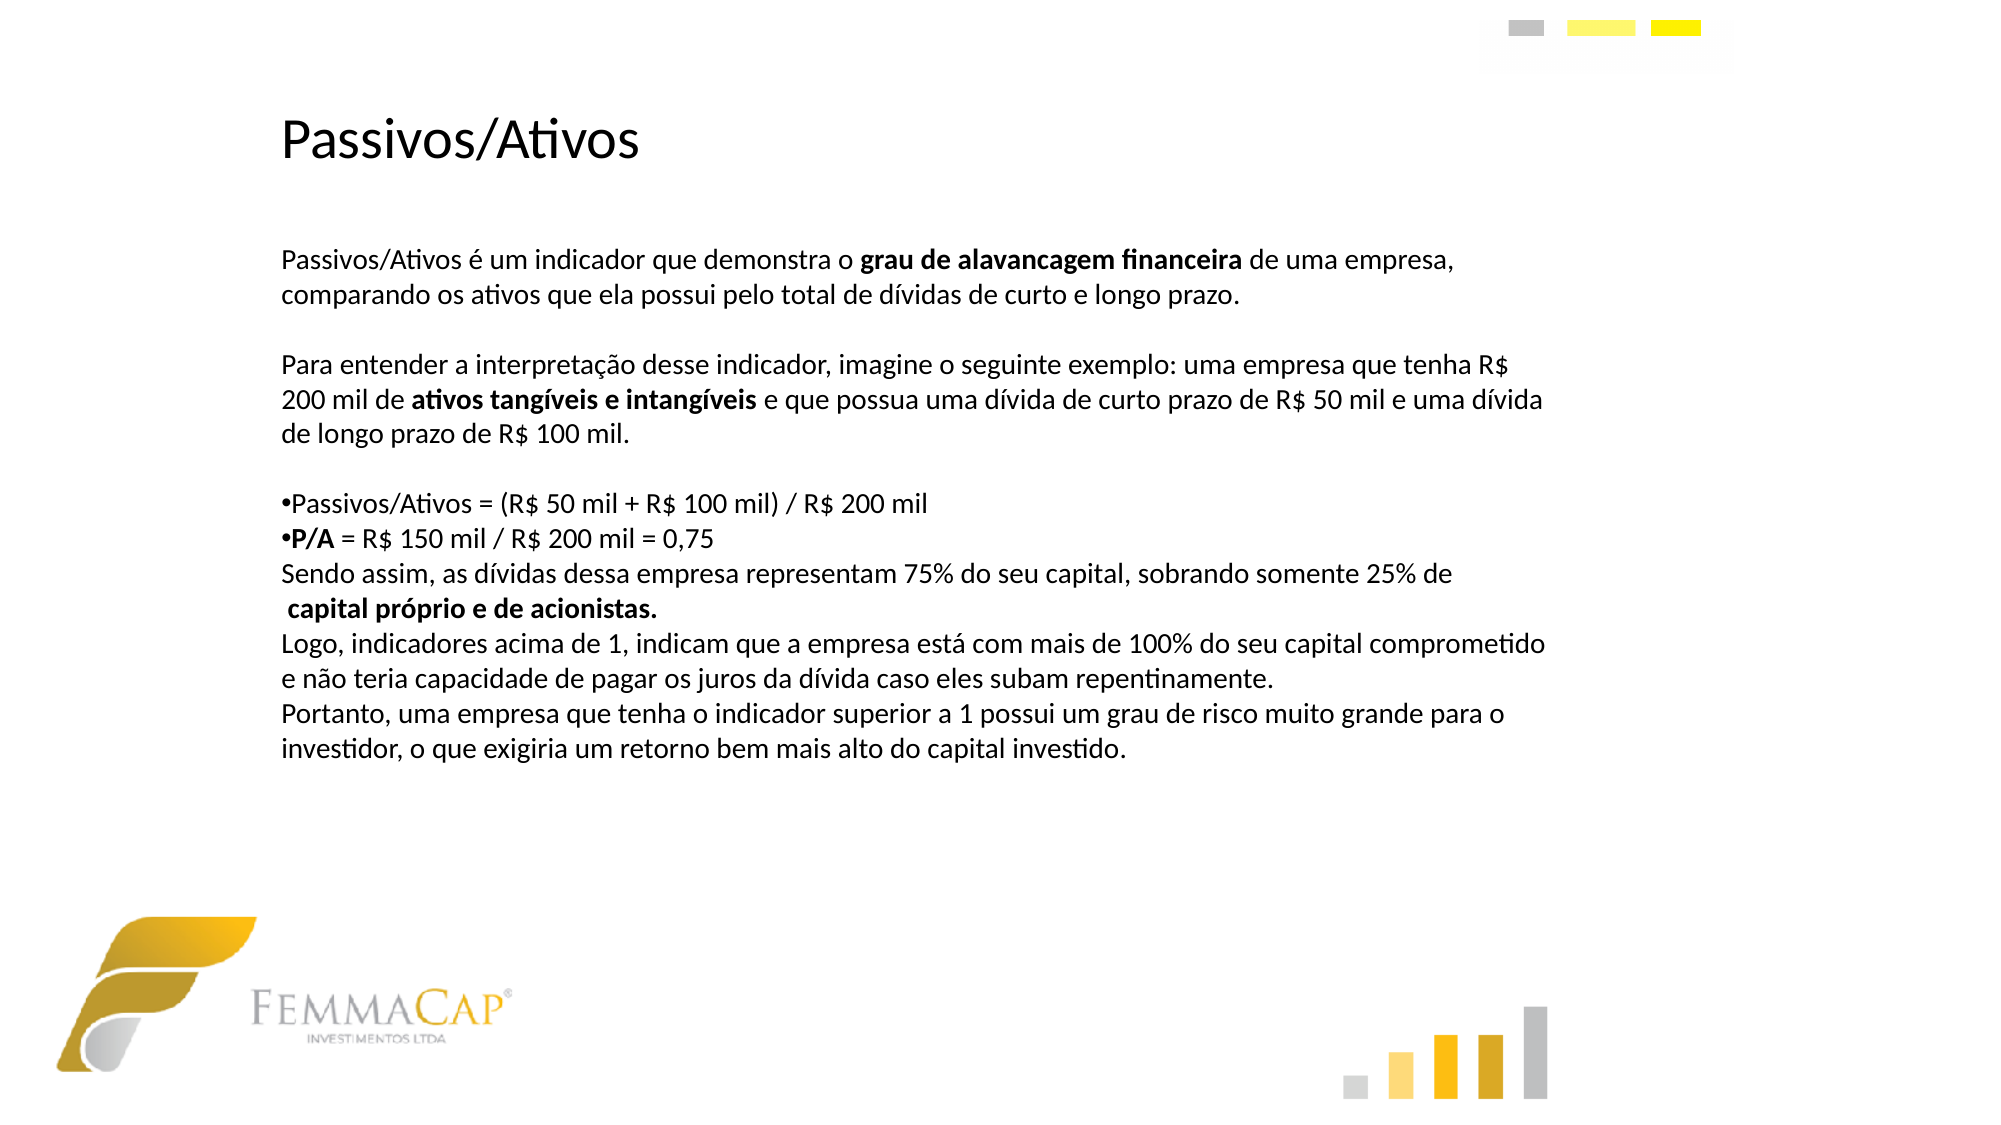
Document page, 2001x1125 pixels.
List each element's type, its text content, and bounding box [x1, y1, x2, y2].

text_box Passivos/Ativos Passivos/Ativos é um indicador que demonstra o grau de alavancagem financeira de uma empresa, comparando os ativos que ela possui pelo total de dívidas de curto e longo prazo. Para entender a interpretação desse indicador, imagine o seguinte exemplo: uma empresa que tenha R$ 200 mil de ativos tangíveis e intangíveis e que possua uma dívida de curto prazo de R$ 50 mil e uma dívida de longo prazo de R$ 100 mil. Passivos/Ativos = (R$ 50 mil + R$ 100 mil) / R$ 200 mil P/A = R$ 150 mil / R$ 200 mil = 0,75 Sendo assim, as dívidas dessa empresa representam 75% do seu capital, sobrando somente 25% de capital próprio e de acionistas. Logo, indicadores acima de 1, indicam que a empresa está com mais de 100% do seu capital comprometido e não teria capacidade de pagar os juros da dívida caso eles subam repentinamente. Portanto, uma empresa que tenha o indicador superior a 1 possui um grau de risco muito grande para o investidor, o que exigiria um retorno bem mais alto do capital investido. [266, 92, 1569, 852]
picture [32, 885, 1734, 1105]
picture [1478, 20, 1734, 74]
